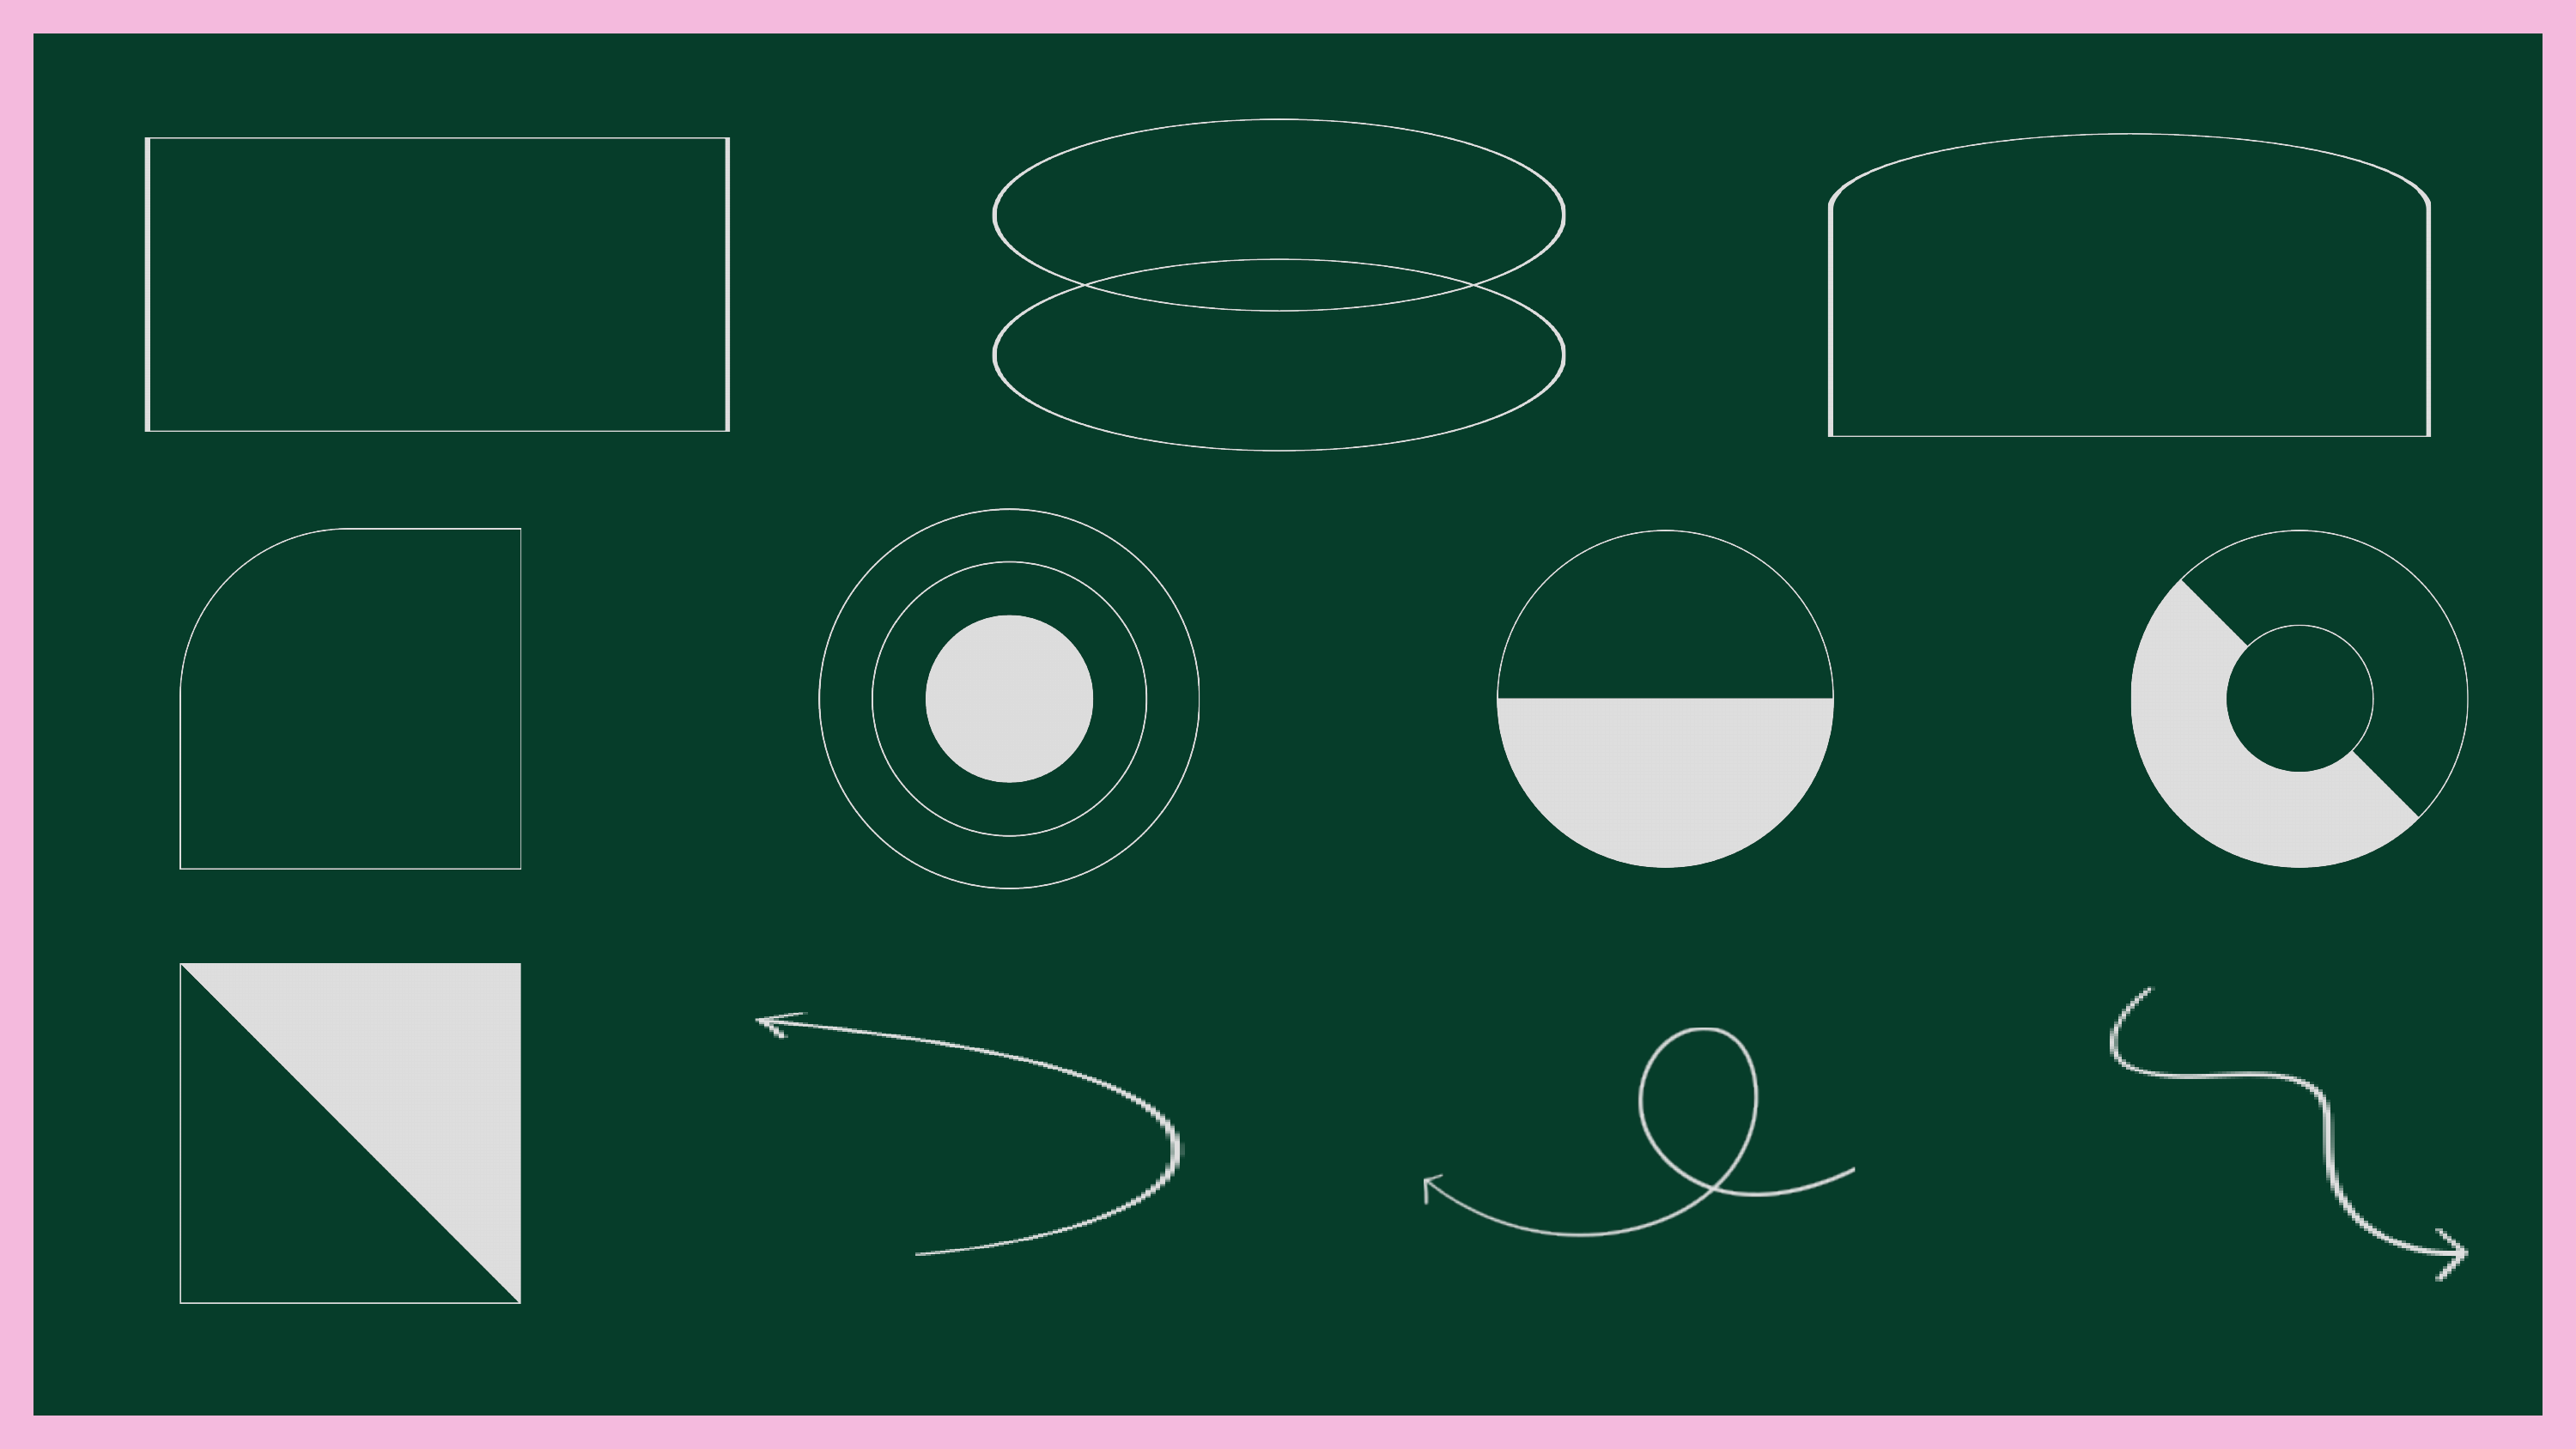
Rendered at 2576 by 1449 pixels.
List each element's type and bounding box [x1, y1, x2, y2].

text_box [33, 0, 2543, 1416]
